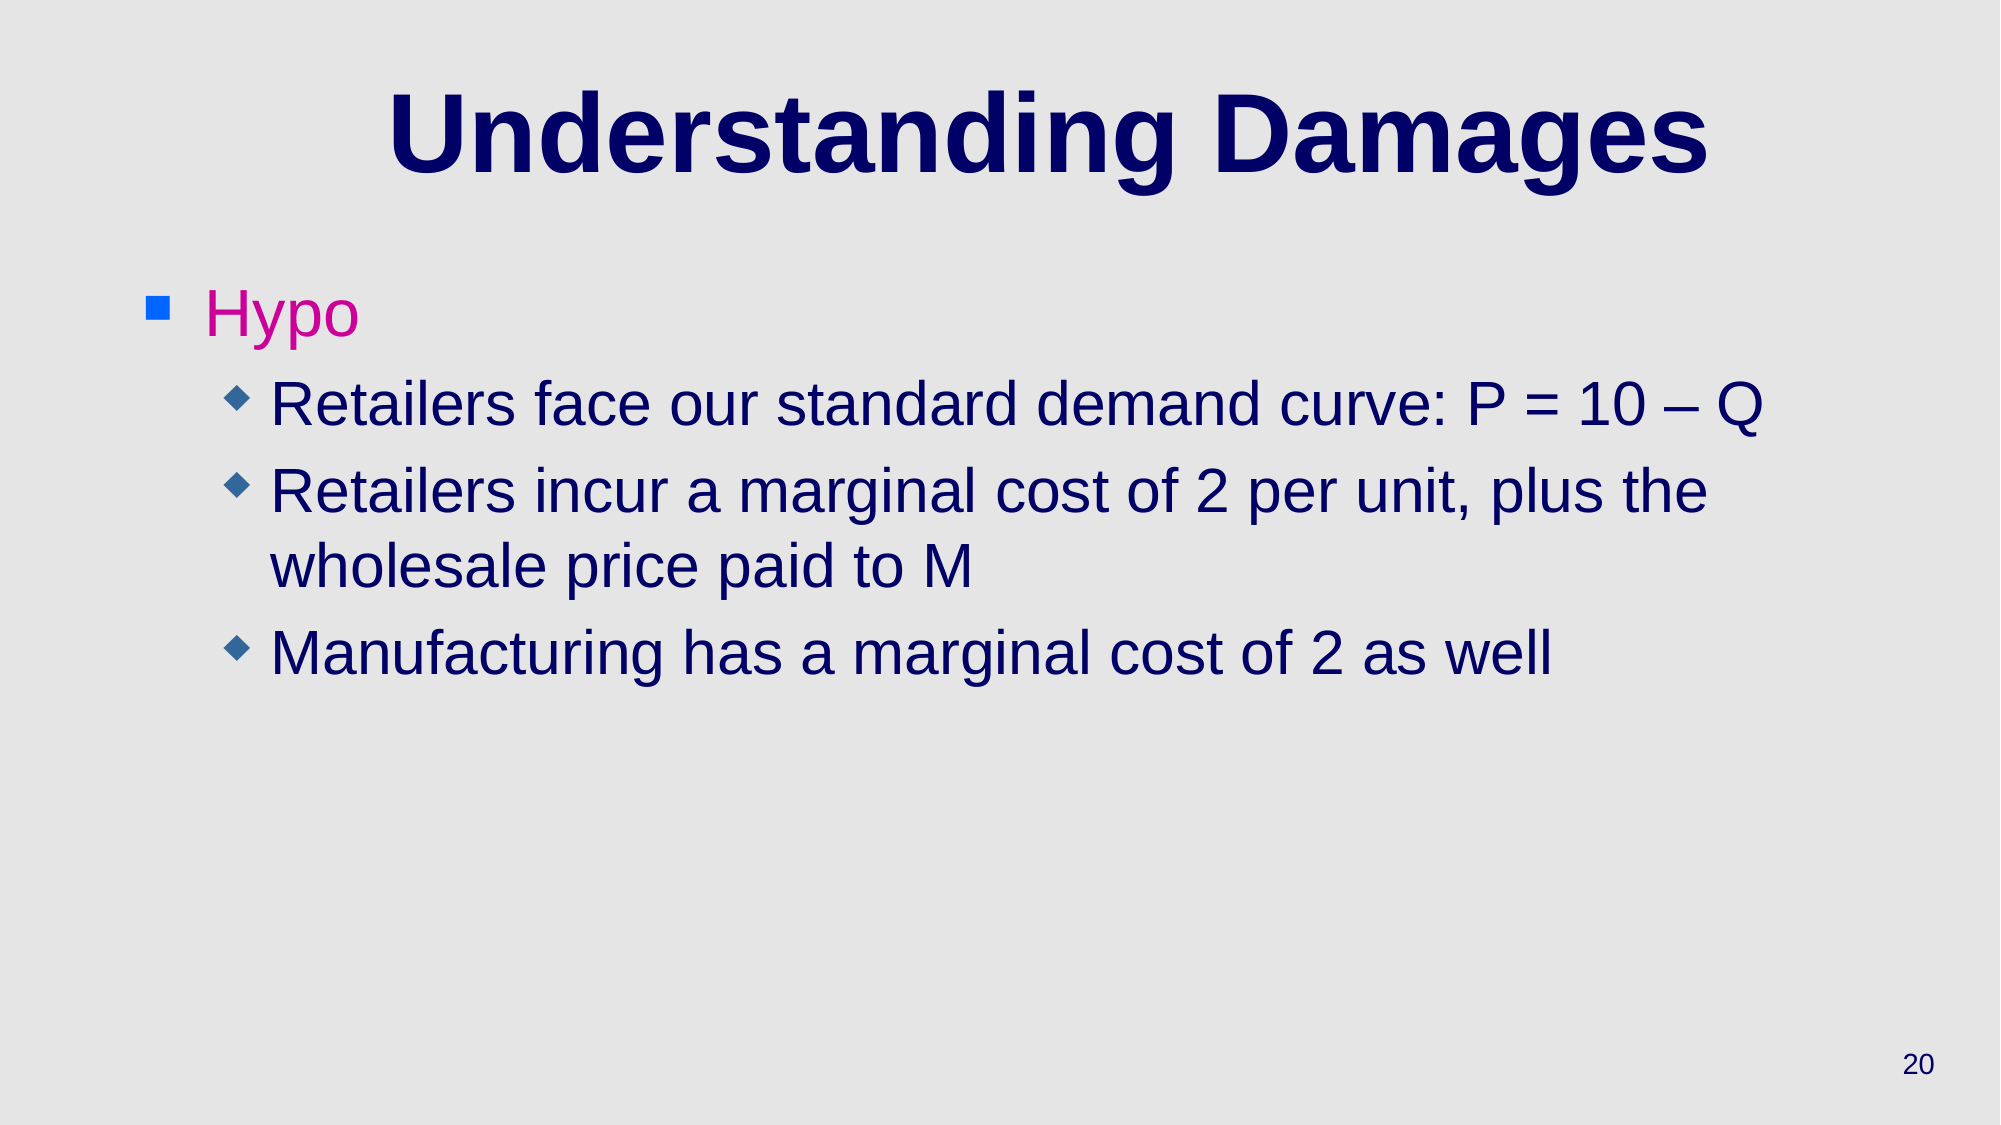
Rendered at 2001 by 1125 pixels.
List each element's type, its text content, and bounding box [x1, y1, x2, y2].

title Understanding Damages [133, 50, 1967, 238]
slide_number 20 [1533, 1024, 1951, 1101]
list Hypo Retailers face our standard demand curve: P = 10 – Q Retailers incur a marginal cost of 2 per unit, plus the wholesale price paid to M Manufacturing has a marginal cost of 2 as well [133, 262, 1967, 938]
